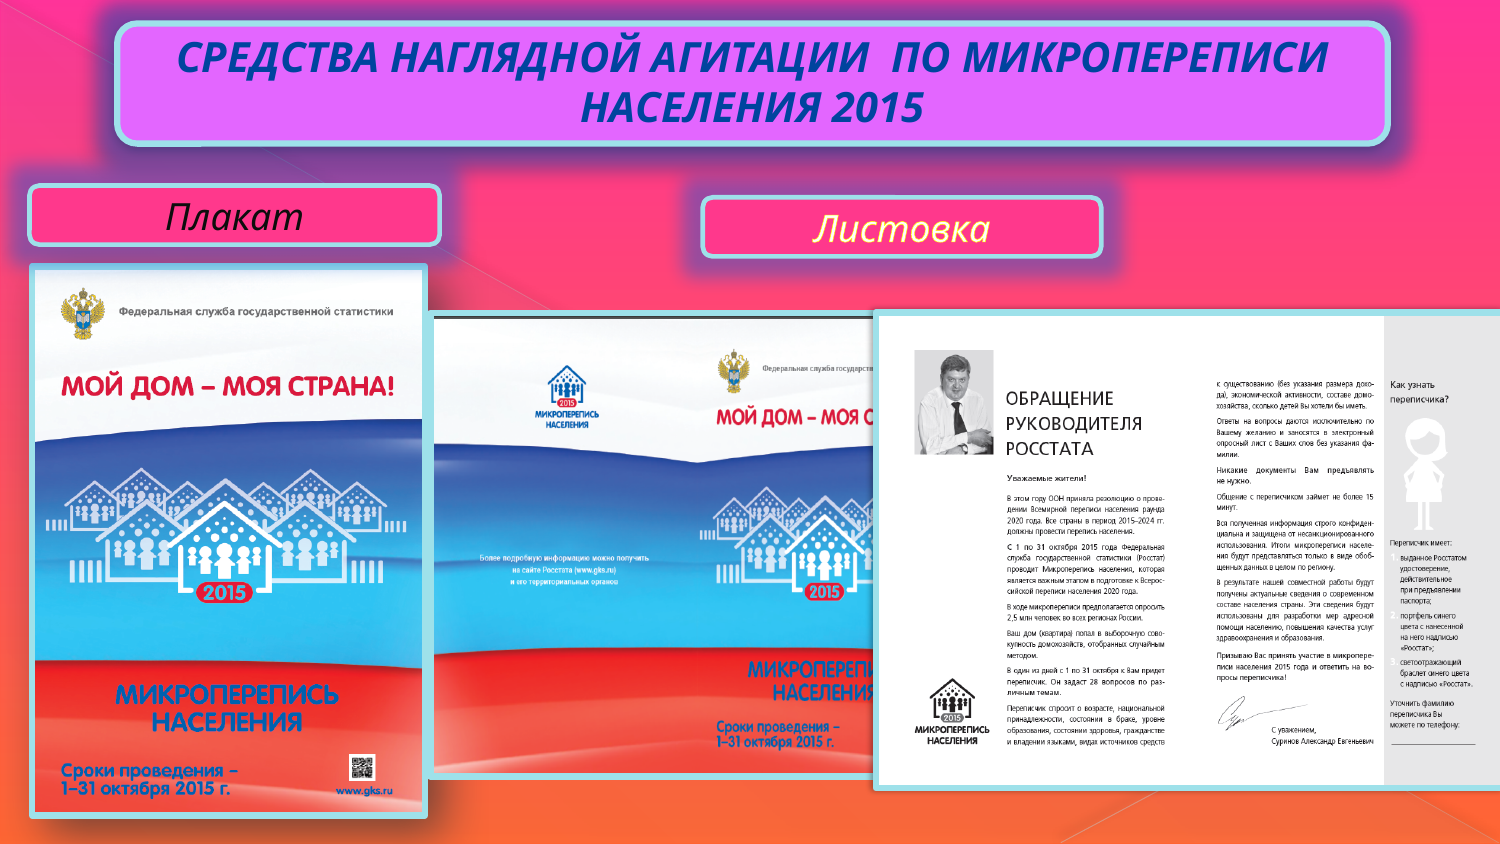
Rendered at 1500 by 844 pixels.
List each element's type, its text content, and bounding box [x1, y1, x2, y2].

text_box Плакат [27, 183, 442, 247]
text_box Средства наглядной агитации по микропереписи населения 2015 [116, 22, 1389, 145]
text_box Листовка [700, 195, 1104, 259]
picture [433, 315, 1500, 786]
picture [34, 269, 422, 813]
